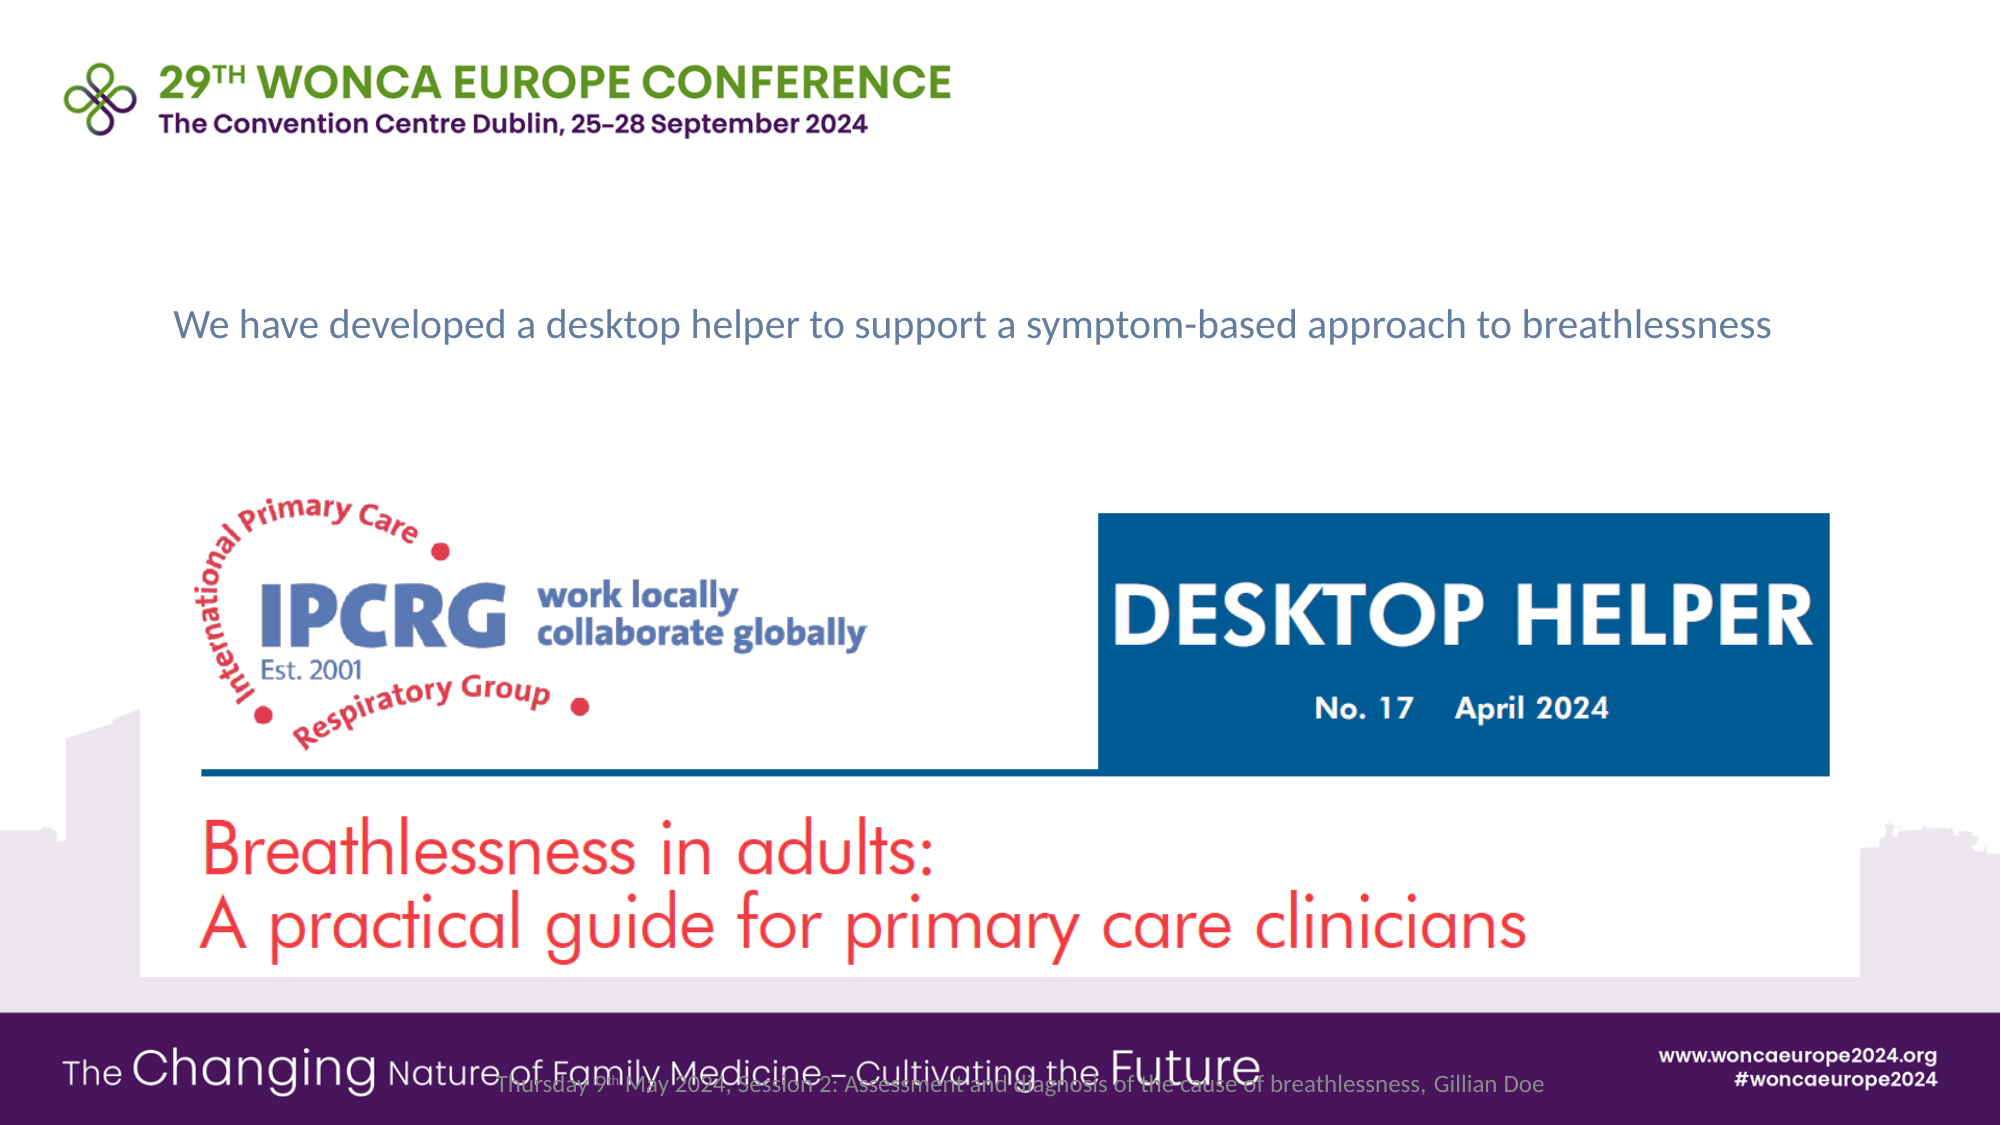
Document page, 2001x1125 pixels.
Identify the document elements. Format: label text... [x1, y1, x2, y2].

footer Thursday 9th May 2024, Session 2: Assessment and diagnosis of the cause of breathlessness, Gillian Doe [377, 1052, 1664, 1113]
picture [0, 0, 2000, 1125]
text_box We have developed a desktop helper to support a symptom-based approach to breathlessness [158, 289, 1981, 354]
